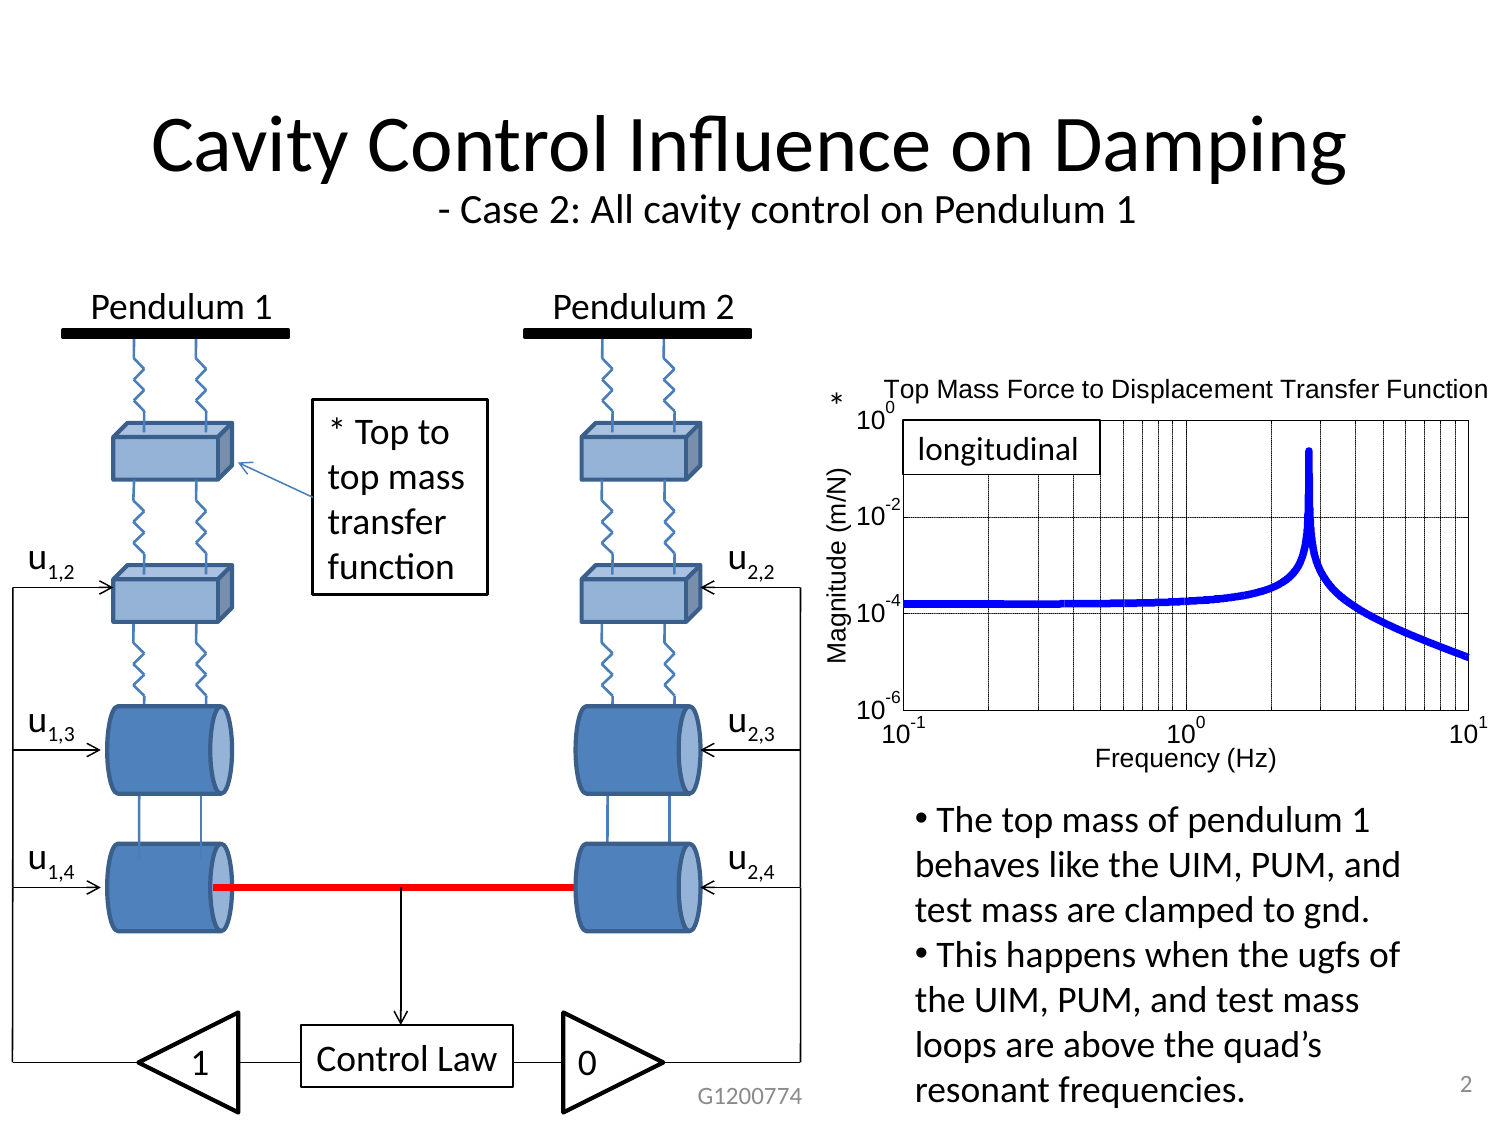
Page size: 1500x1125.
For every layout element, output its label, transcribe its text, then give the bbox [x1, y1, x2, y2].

slide_number 2 [1450, 1052, 1488, 1113]
title Cavity Control Influence on Damping [75, 45, 1425, 233]
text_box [808, 374, 1500, 776]
text_box The top mass of pendulum 1 behaves like the UIM, PUM, and test mass are clamped to gnd. This happens when the ugfs of the UIM, PUM, and test mass loops are above the quad’s resonant frequencies. [900, 787, 1450, 1118]
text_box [12, 274, 814, 1113]
footer G1200774 [512, 1065, 988, 1125]
text_box - Case 2: All cavity control on Pendulum 1 [412, 174, 1163, 240]
